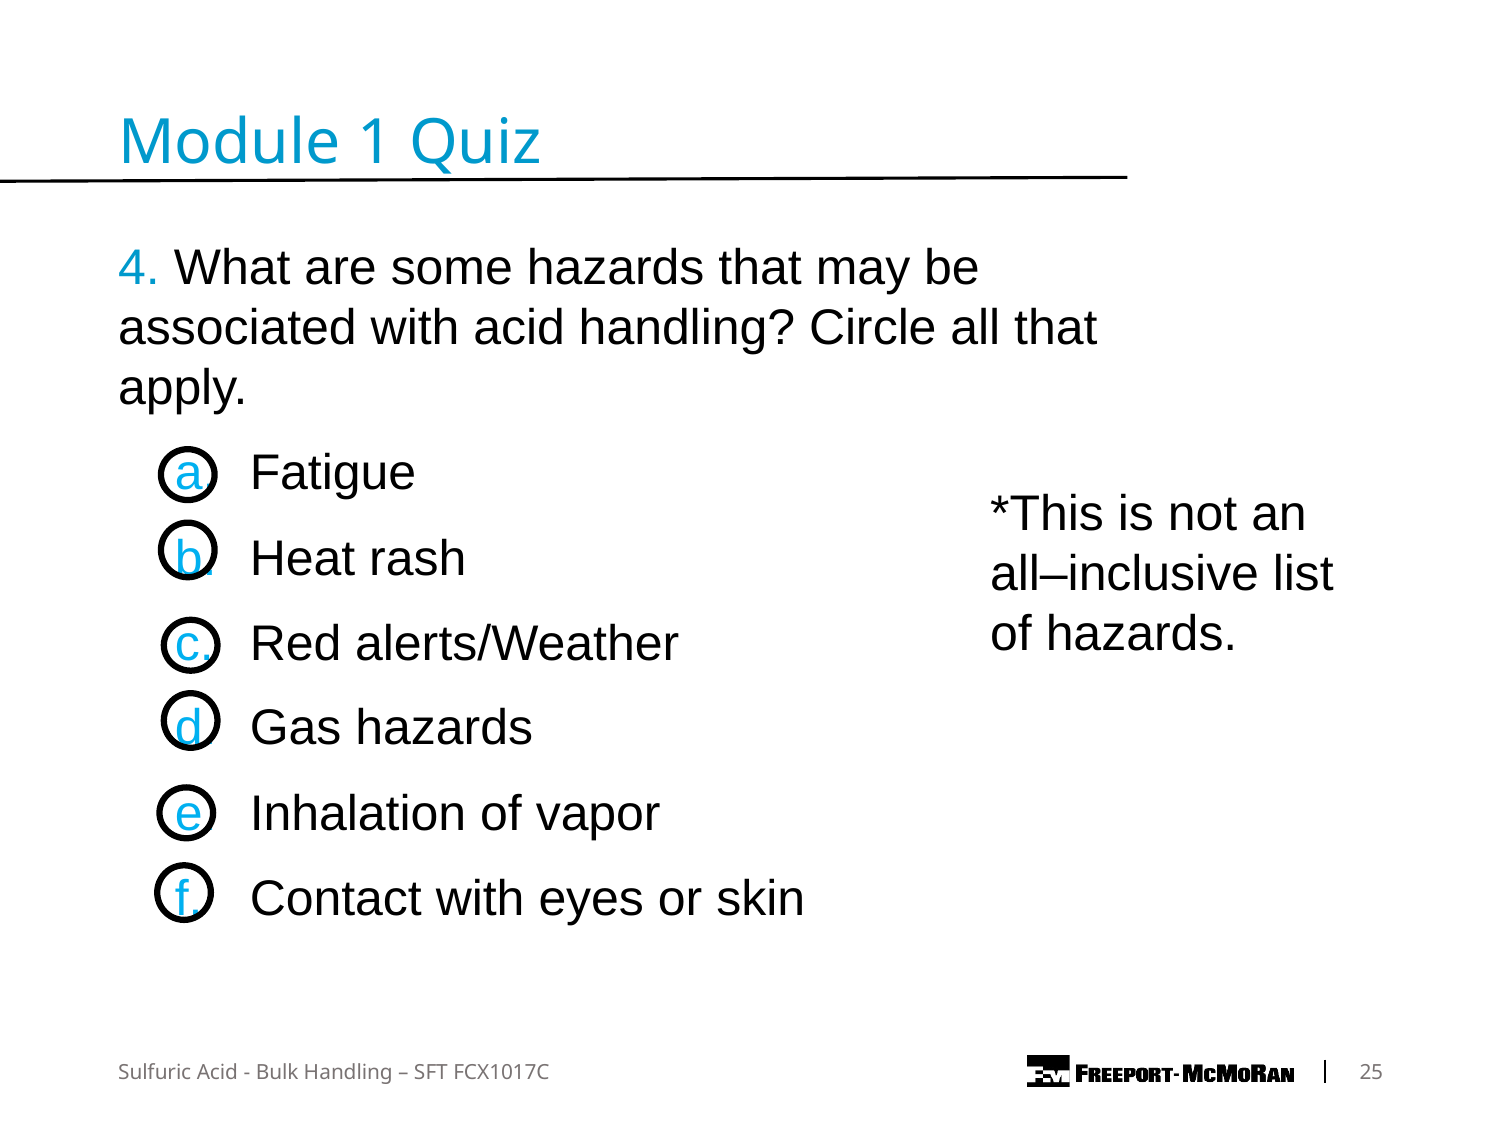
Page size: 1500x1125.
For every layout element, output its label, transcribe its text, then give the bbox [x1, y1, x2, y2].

text_box [162, 692, 219, 749]
text_box [159, 448, 216, 502]
text_box [156, 864, 212, 921]
list Module 1 Quiz [103, 93, 1128, 200]
text_box *This is not an all–inclusive list of hazards. [975, 473, 1363, 668]
footer Sulfuric Acid - Bulk Handling – SFT FCX1017C [103, 1042, 1003, 1103]
list 4. What are some hazards that may be associated with acid handling? Circle all that apply. Fatigue Heat rash Red alerts/Weather Gas hazards Inhalation of vapor Contact with eyes or skin [103, 227, 1128, 994]
slide_number 25 [1104, 1042, 1399, 1103]
picture [1027, 1055, 1104, 1087]
text_box [158, 786, 215, 840]
text_box [162, 618, 219, 672]
text_box [159, 521, 216, 579]
